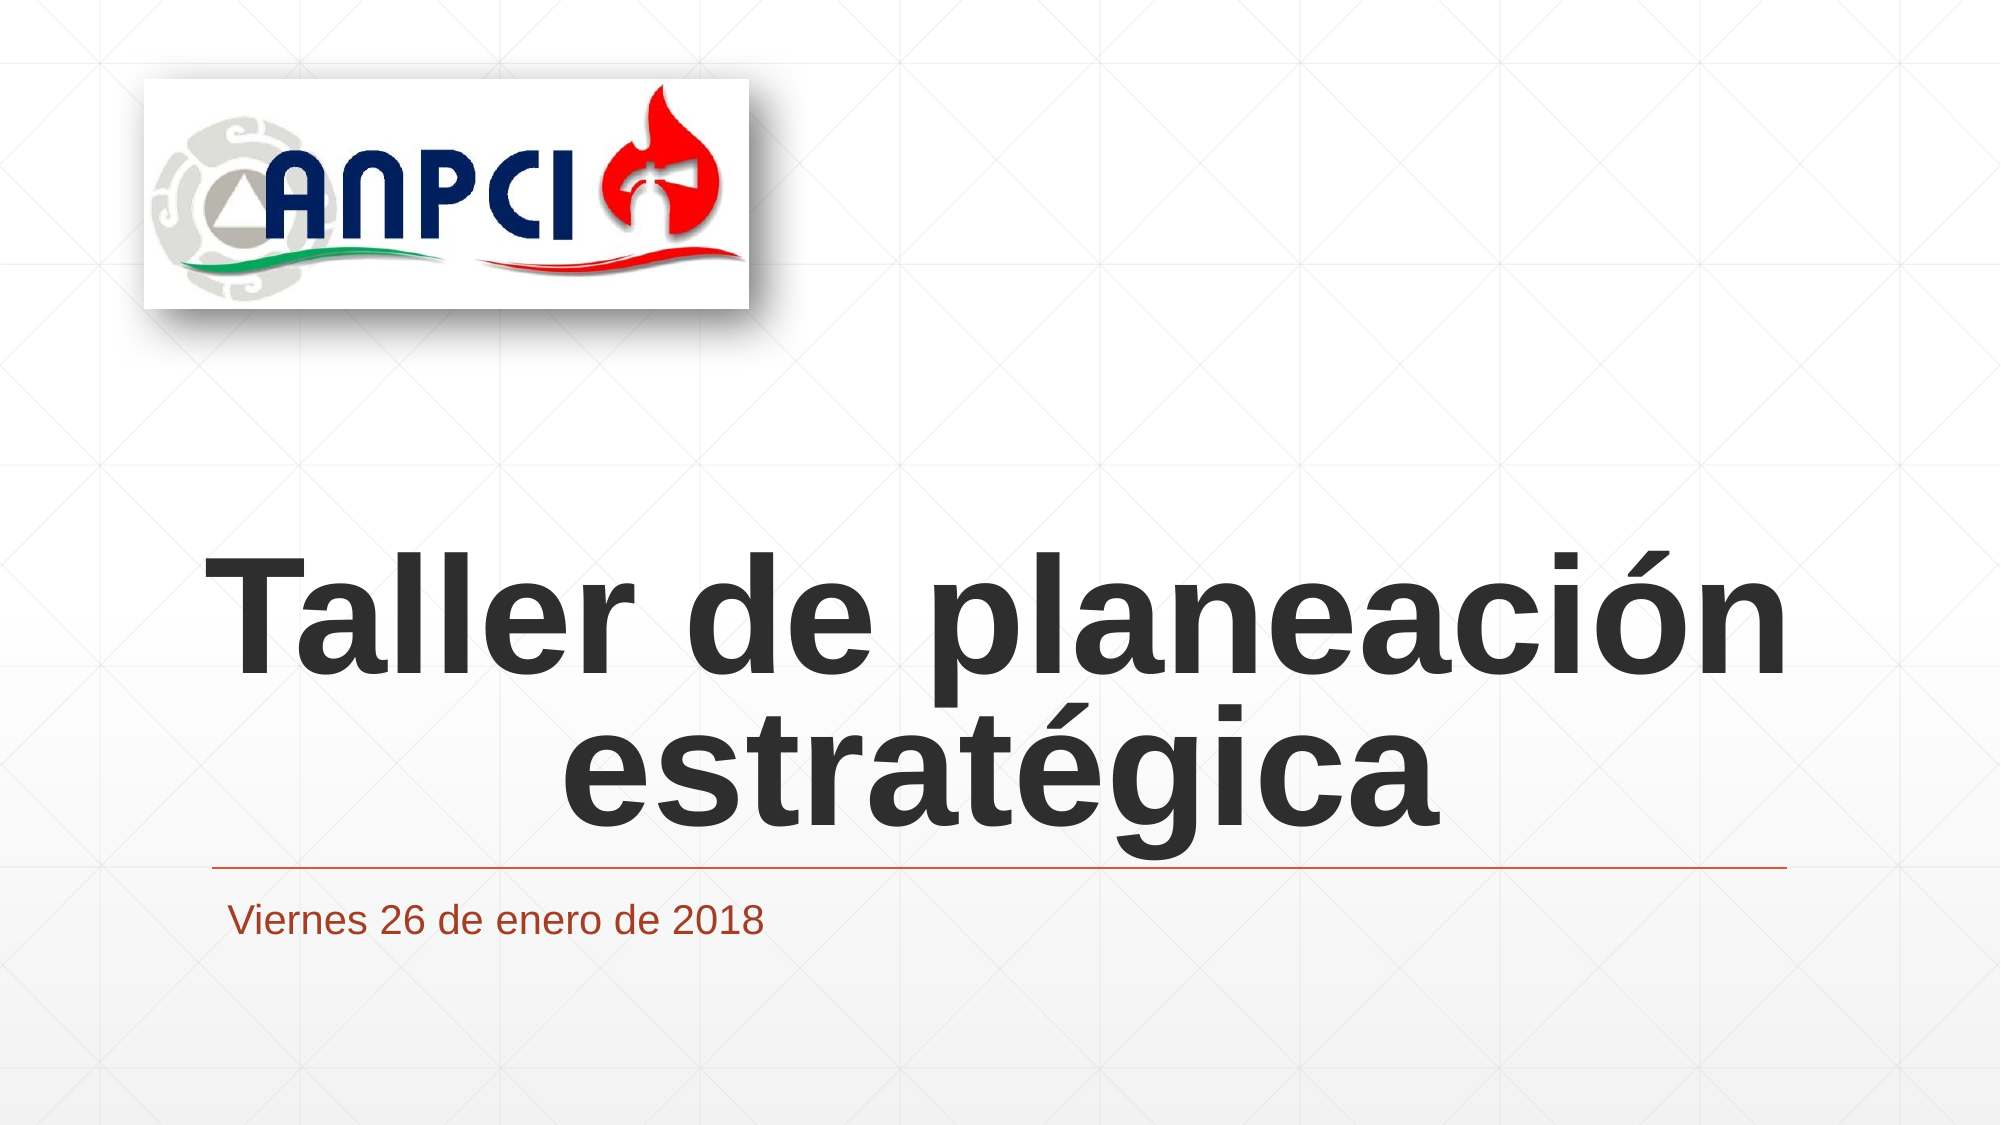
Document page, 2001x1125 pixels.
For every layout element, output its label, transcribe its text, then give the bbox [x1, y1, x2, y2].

title Taller de planeación estratégica [172, 308, 1828, 864]
picture [144, 79, 749, 309]
subtitle Viernes 26 de enero de 2018 [212, 891, 1788, 967]
